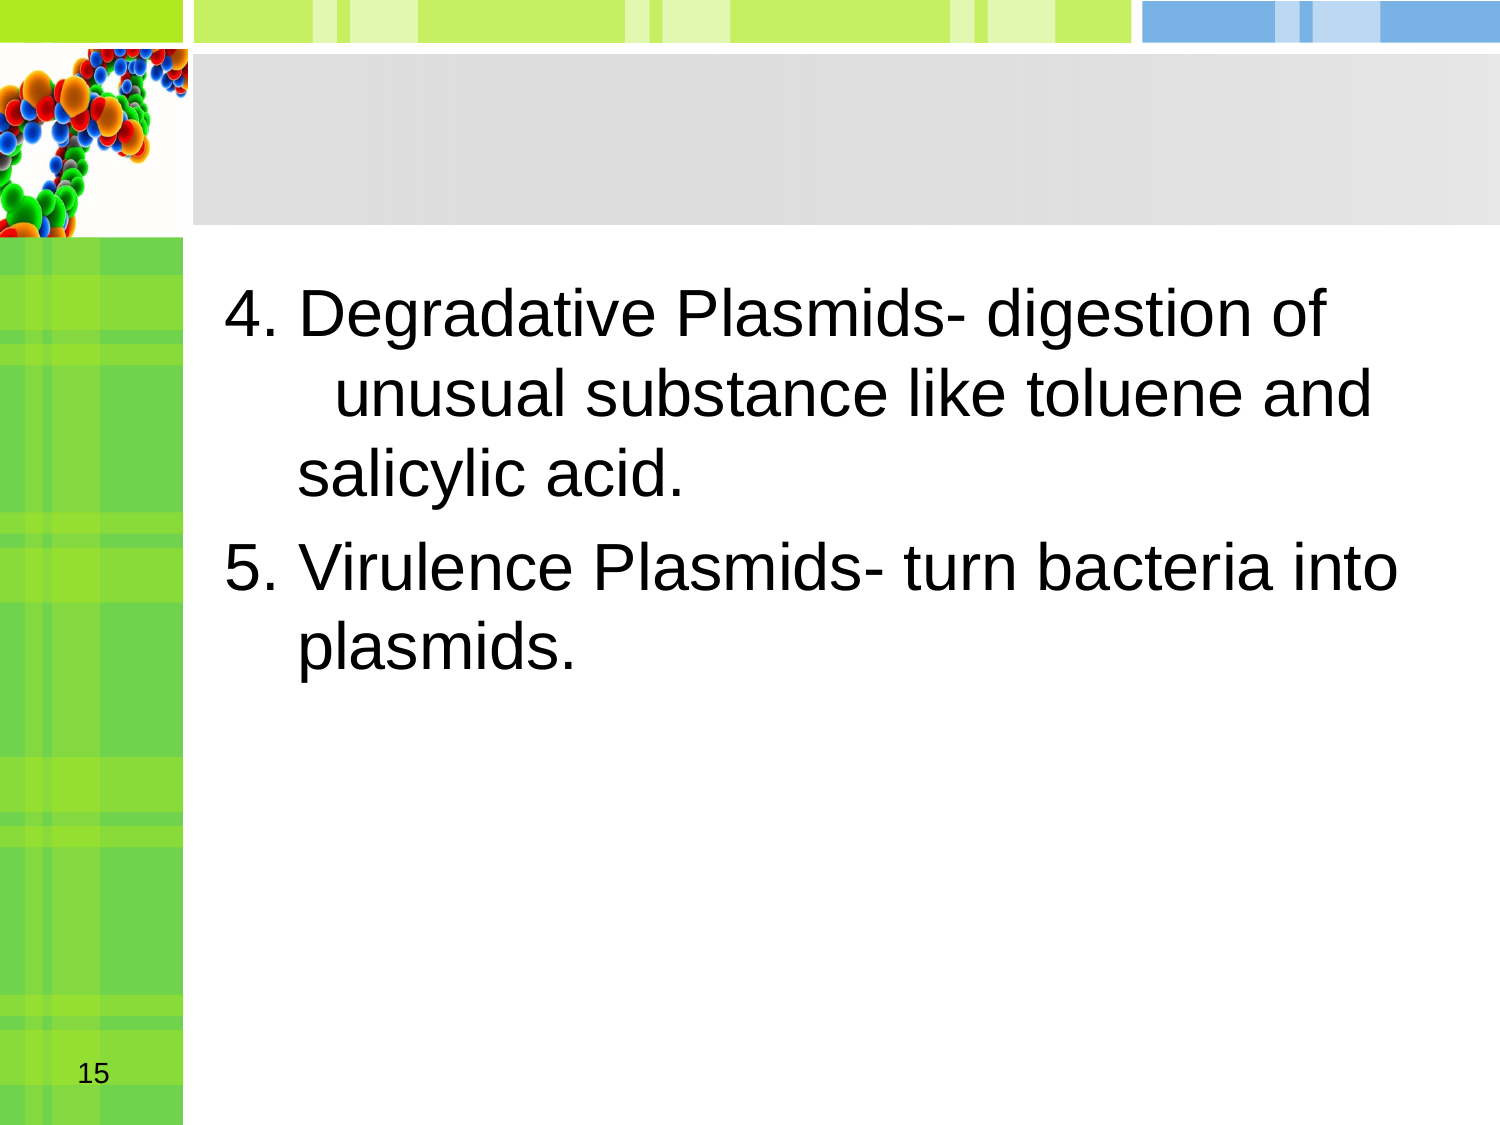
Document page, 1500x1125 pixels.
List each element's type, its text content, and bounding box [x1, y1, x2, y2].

list 4. Degradative Plasmids- digestion of unusual substance like toluene and salicylic acid. 5. Virulence Plasmids- turn bacteria into plasmids. [209, 262, 1426, 1006]
slide_number 15 [49, 1046, 126, 1125]
picture [0, 49, 188, 238]
